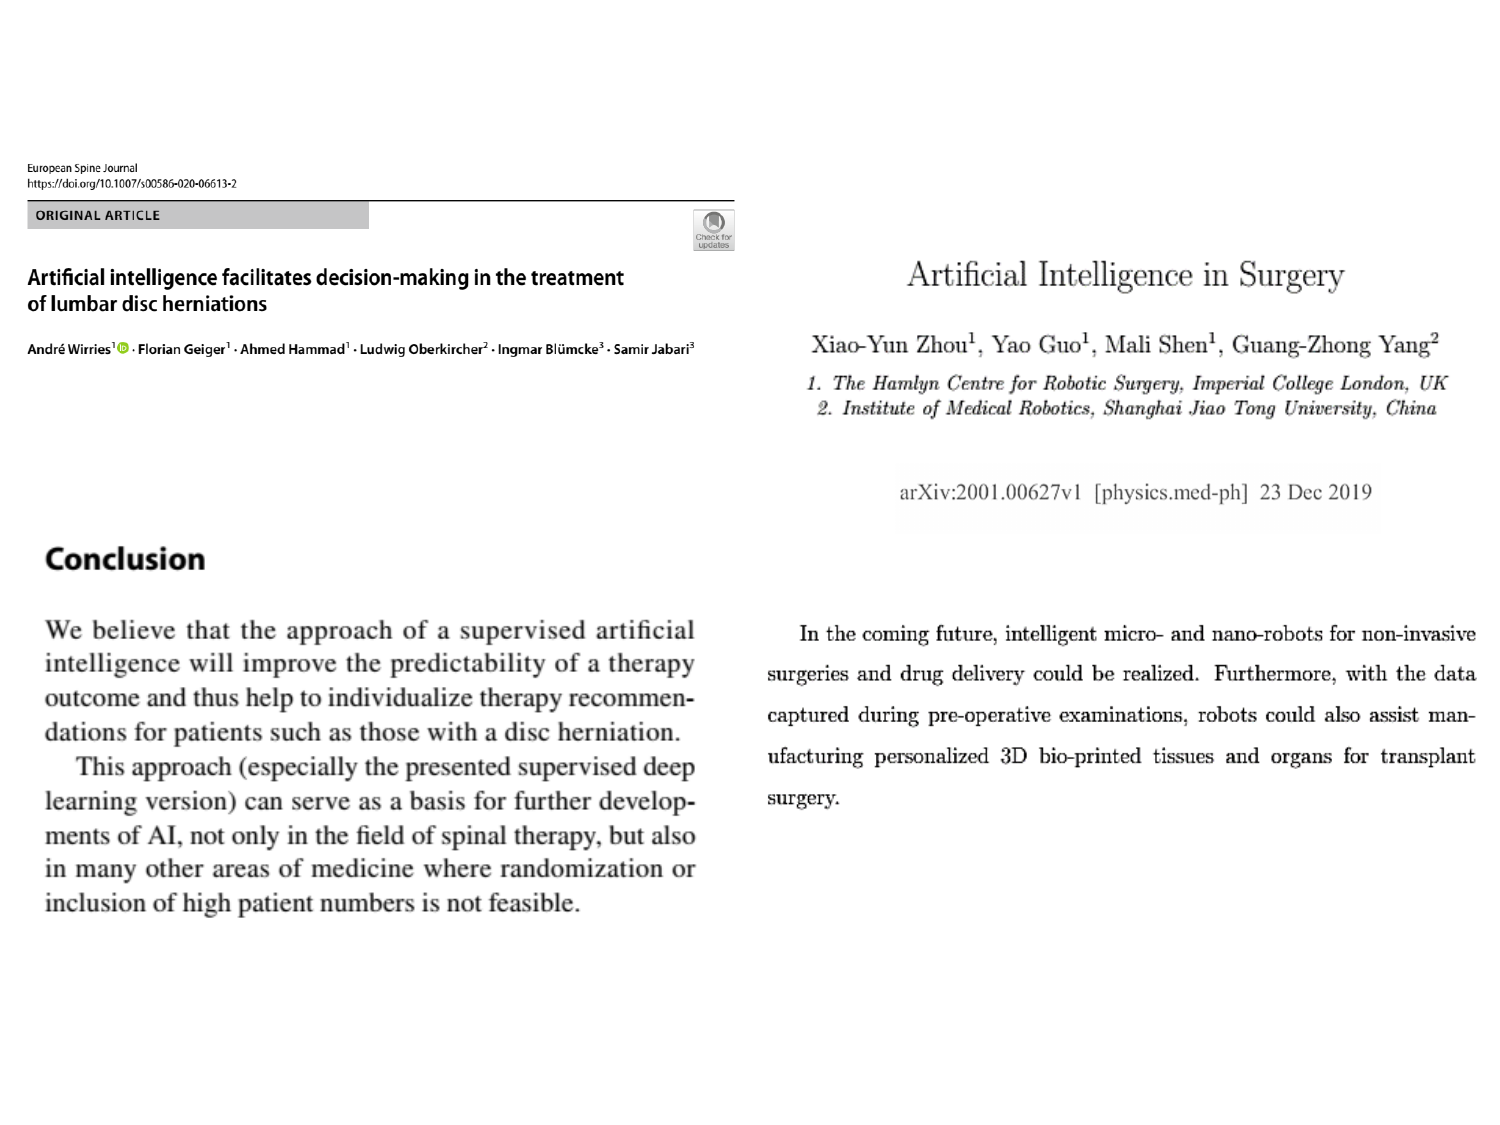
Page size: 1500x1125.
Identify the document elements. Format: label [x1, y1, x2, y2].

list [0, 150, 739, 380]
list [756, 195, 1492, 480]
picture [896, 255, 1380, 742]
list [756, 621, 1492, 823]
list [3, 523, 734, 965]
